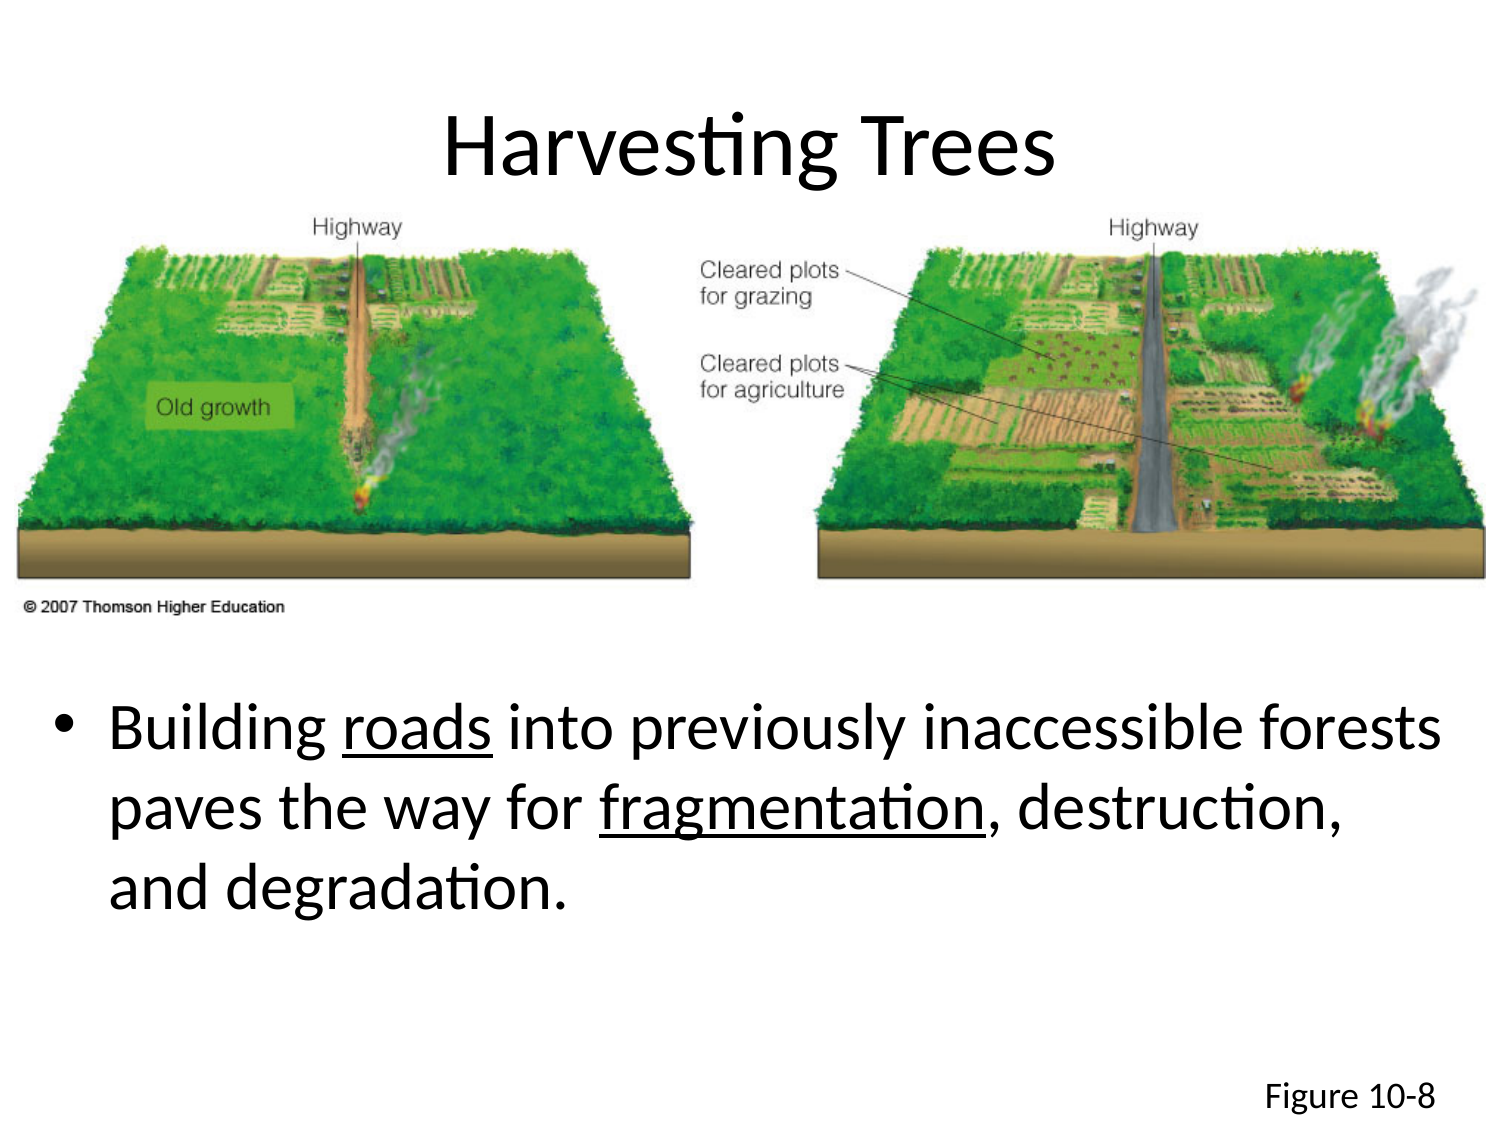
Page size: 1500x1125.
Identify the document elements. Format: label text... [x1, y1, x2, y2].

list Building roads into previously inaccessible forests paves the way for fragmentation, destruction, and degradation. [37, 675, 1471, 1088]
picture [14, 212, 1486, 620]
title Harvesting Trees [75, 45, 1425, 210]
text_box Figure 10-8 [1249, 1072, 1483, 1124]
